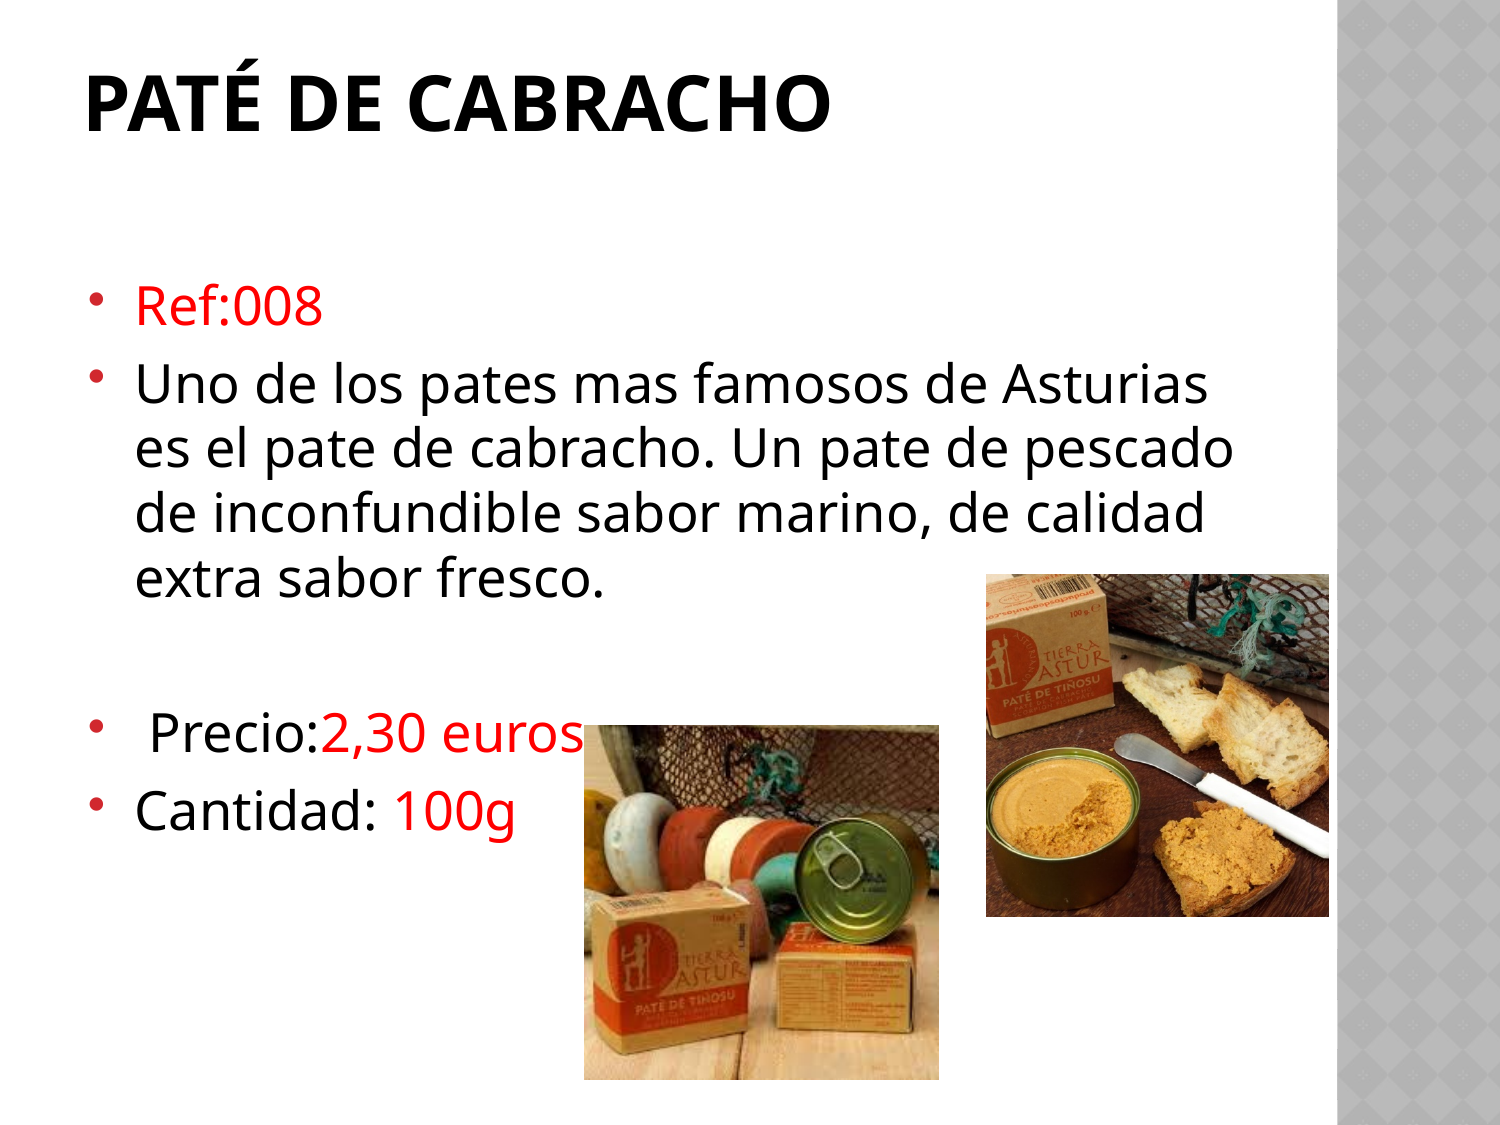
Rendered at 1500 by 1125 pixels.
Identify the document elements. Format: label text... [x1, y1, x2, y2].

picture [584, 724, 940, 1081]
list Ref:008 Uno de los pates mas famosos de Asturias es el pate de cabracho. Un pate de pescado de inconfundible sabor marino, de calidad extra sabor fresco. Precio:2,30 euros Cantidad: 100g [75, 264, 1263, 1059]
picture [985, 573, 1330, 918]
title PatÉ de cabracho [75, 52, 1263, 240]
